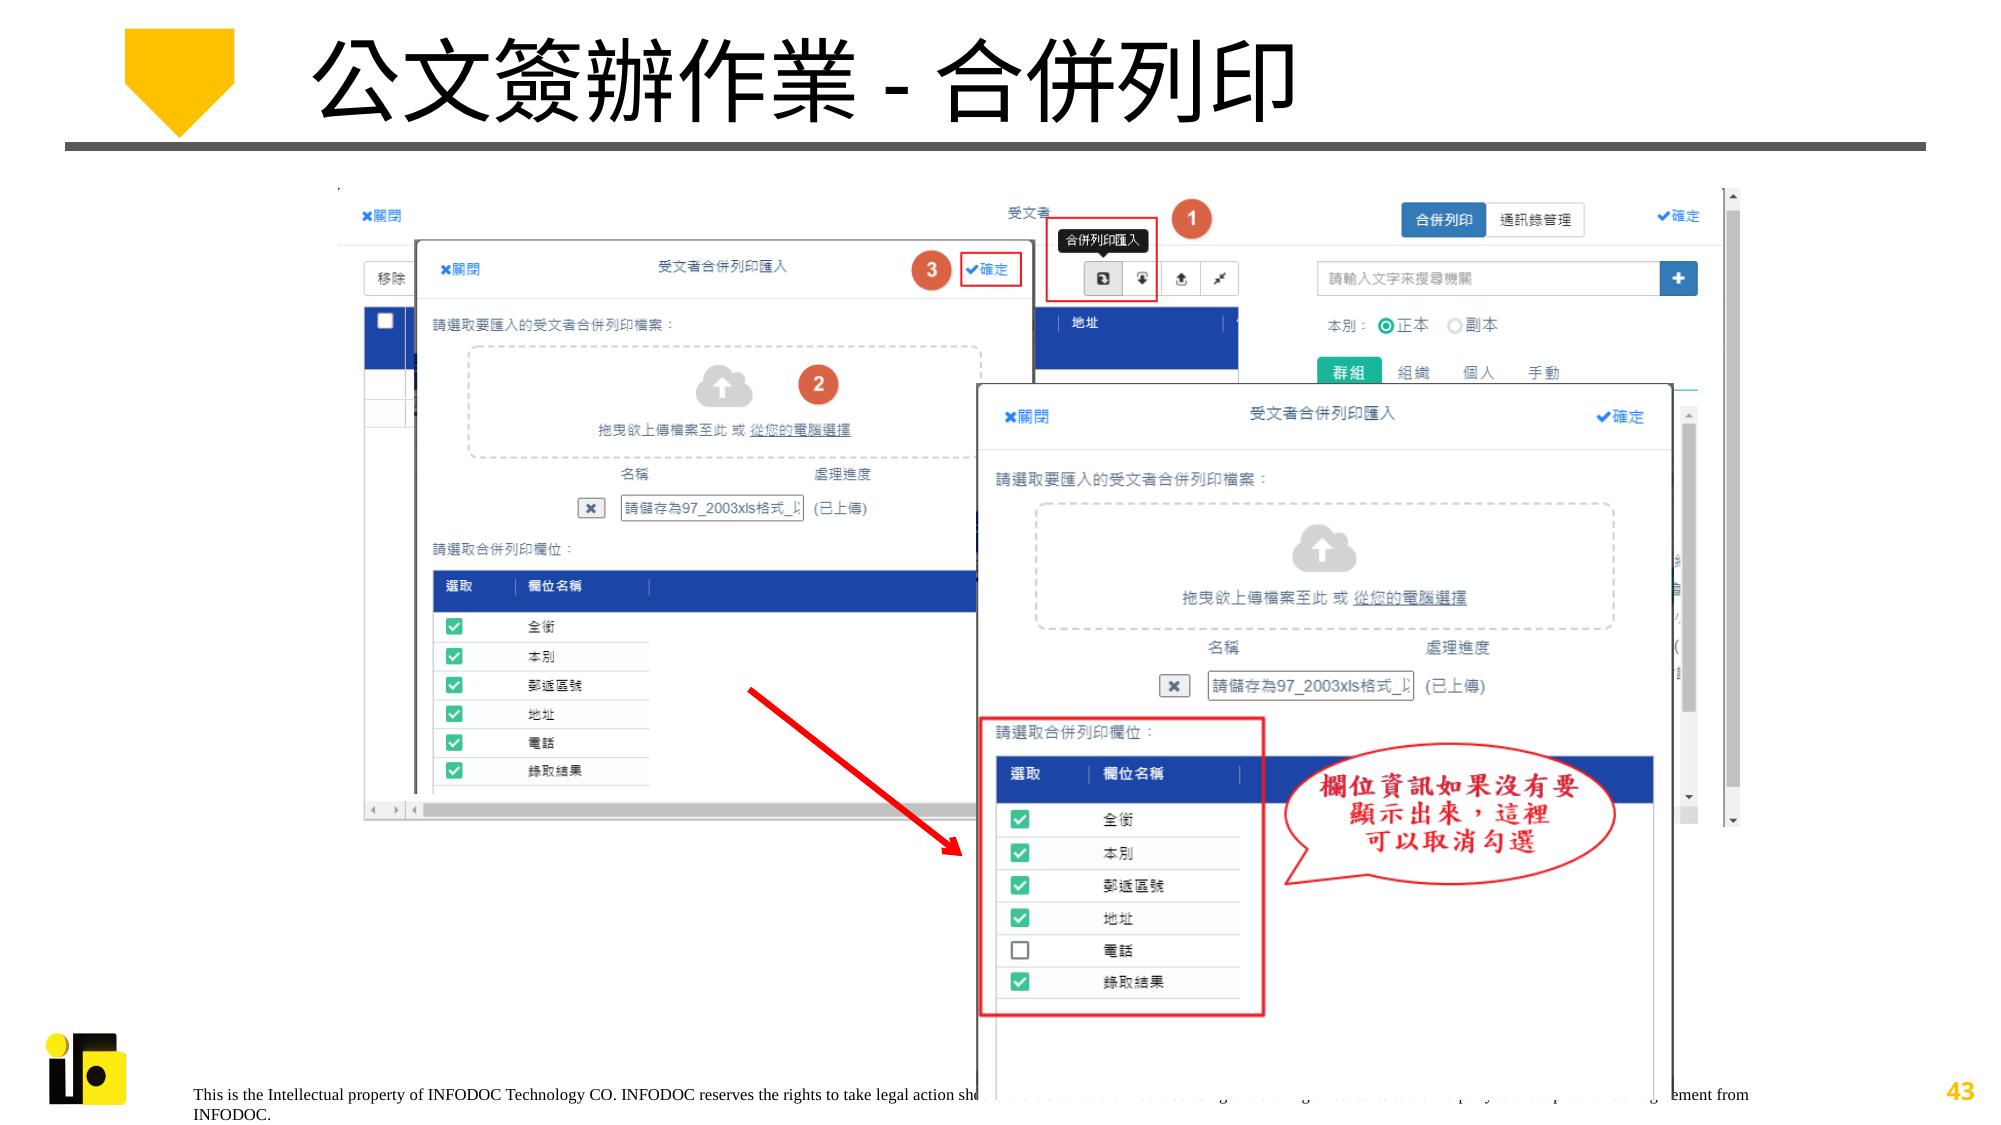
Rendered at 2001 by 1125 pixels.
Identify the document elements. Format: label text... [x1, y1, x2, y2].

picture [338, 188, 1740, 1100]
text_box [749, 689, 963, 857]
slide_number 43 [1540, 1062, 1991, 1123]
title 公文簽辦作業-合併列印 [294, 29, 1937, 129]
picture [38, 973, 127, 1125]
